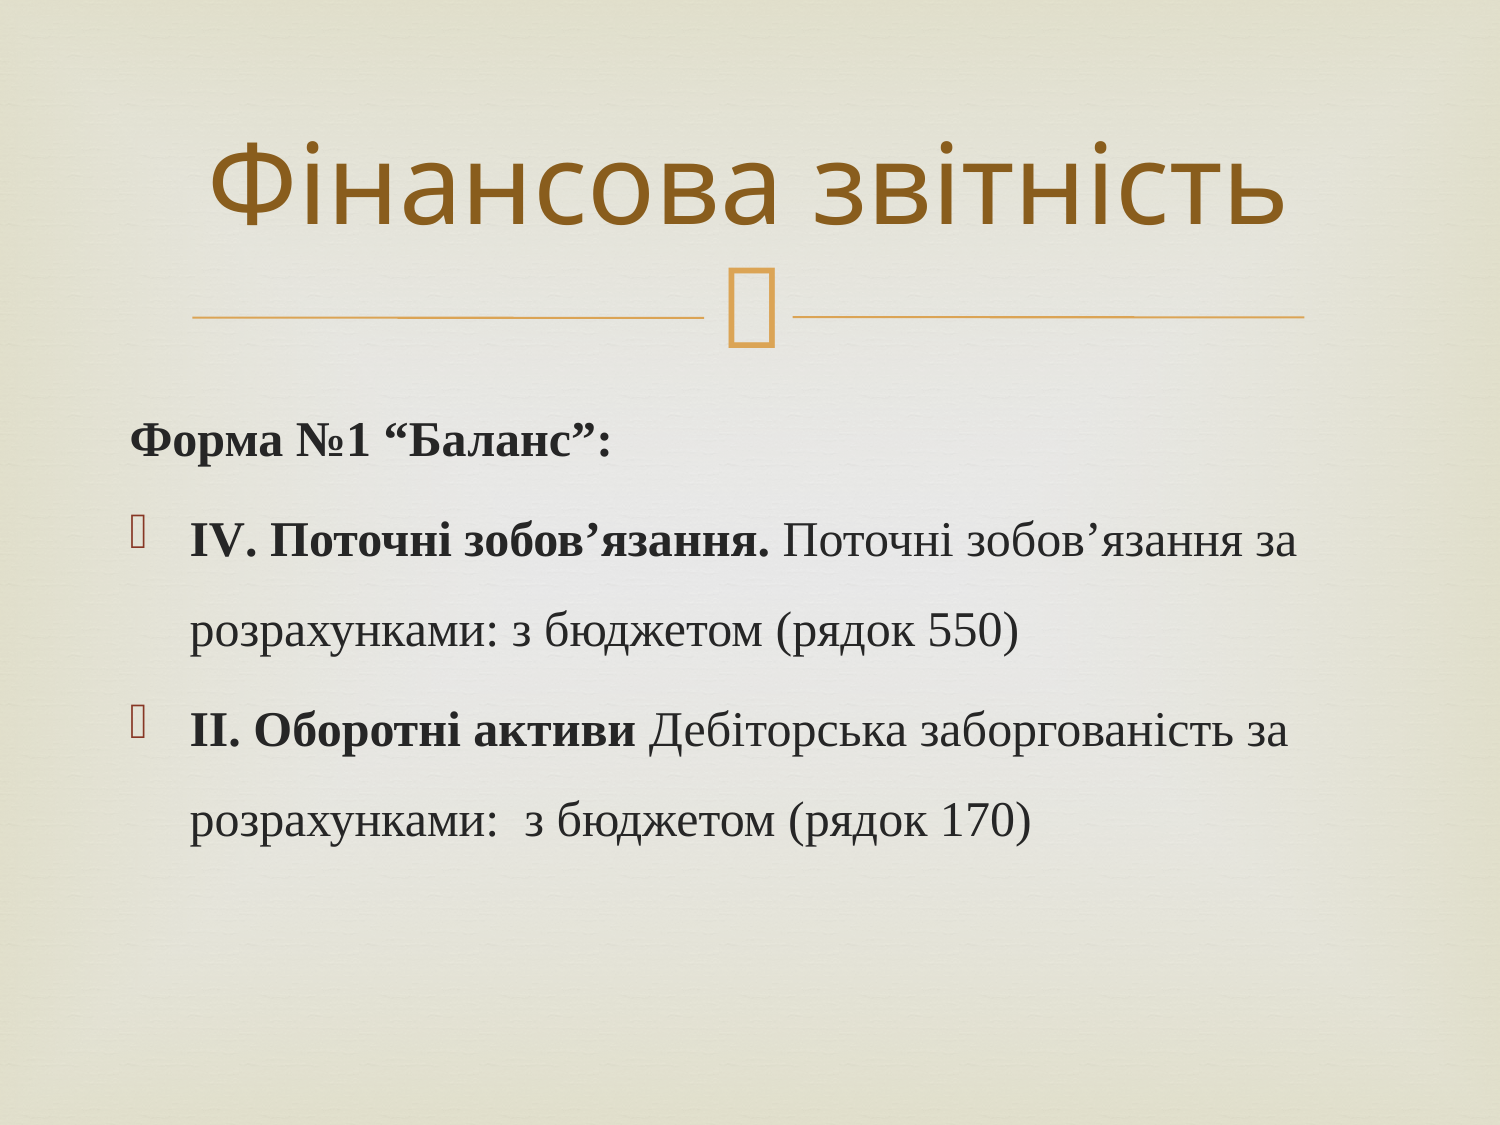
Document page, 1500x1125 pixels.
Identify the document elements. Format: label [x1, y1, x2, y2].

title [112, 93, 1386, 267]
list [114, 368, 1386, 1005]
